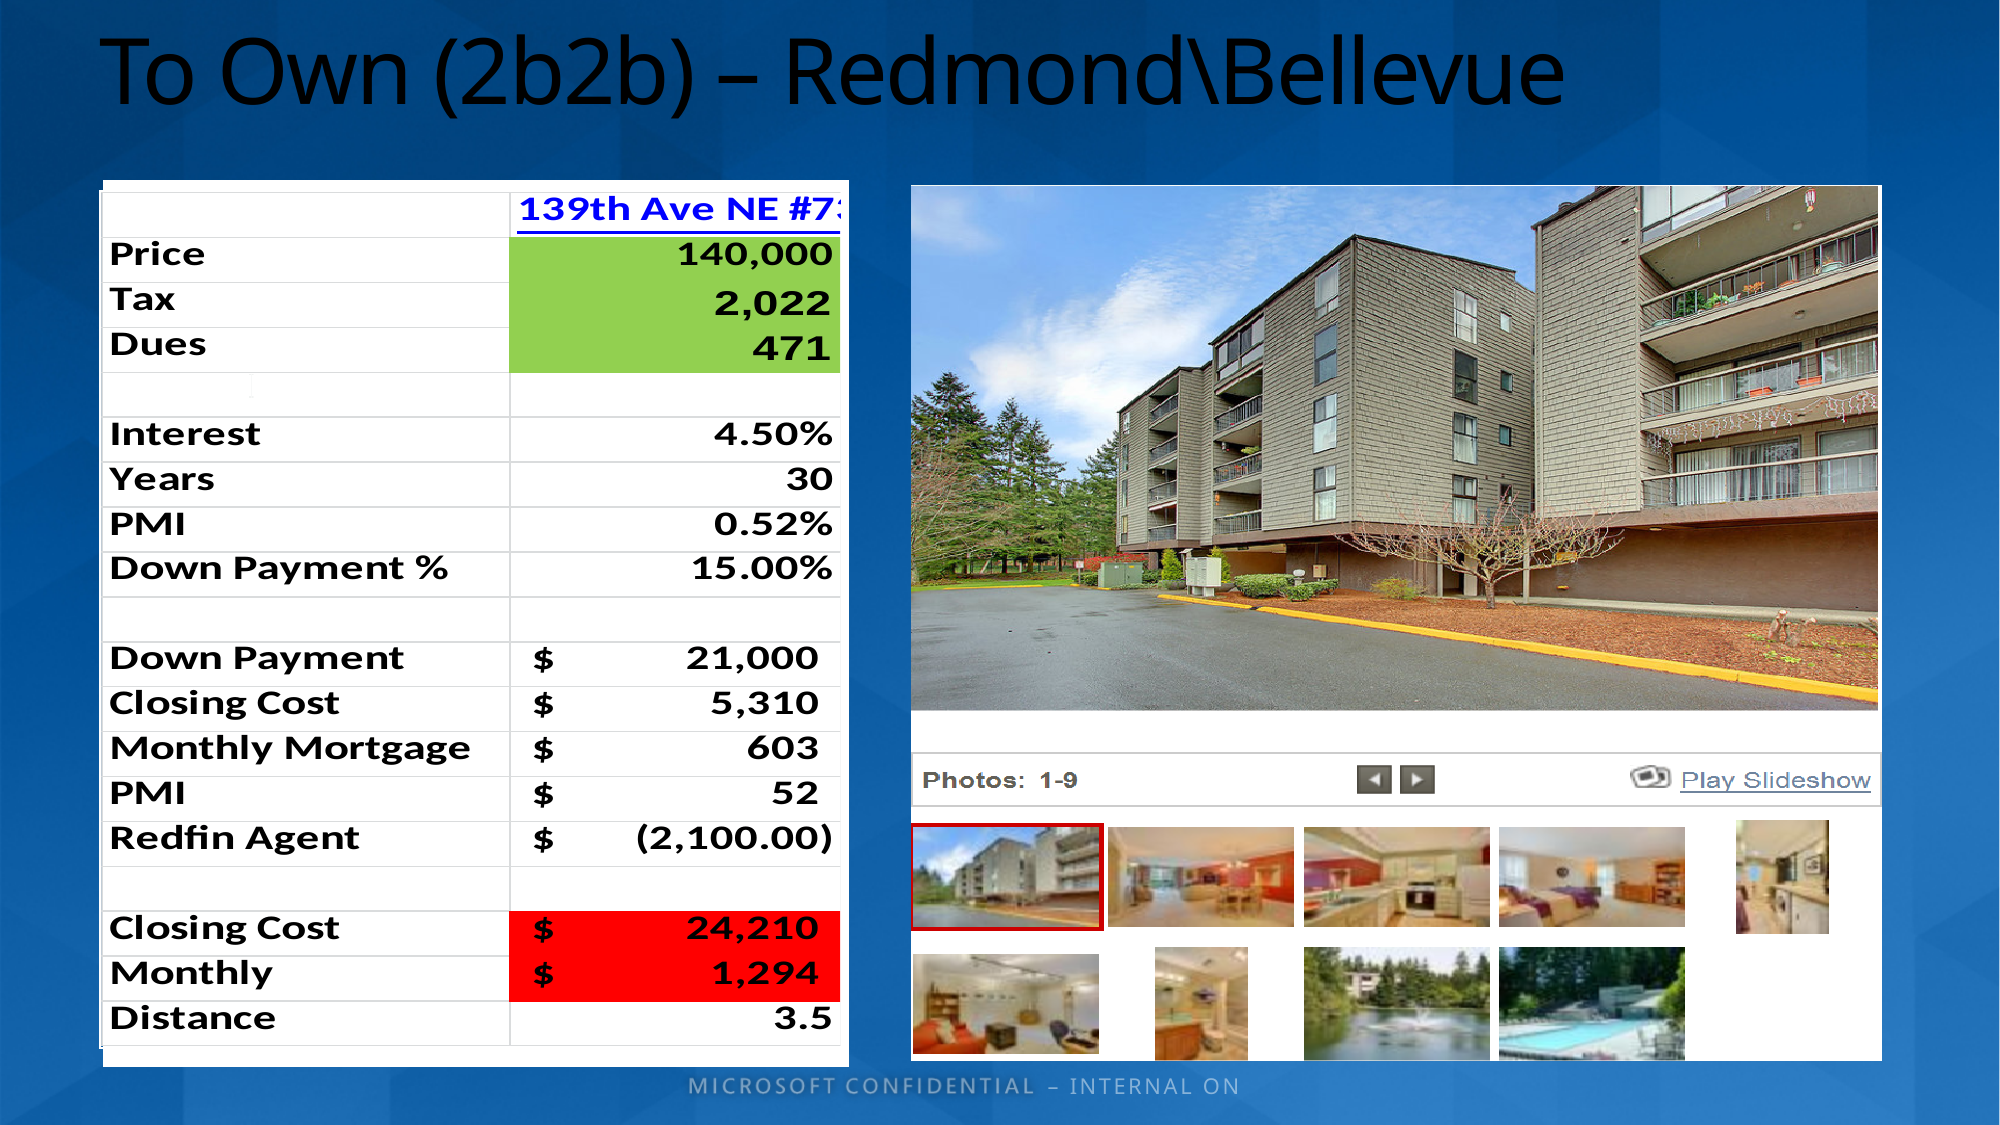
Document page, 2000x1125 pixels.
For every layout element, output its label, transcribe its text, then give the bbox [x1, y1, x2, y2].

title To Own (2b2b) – Redmond\Bellevue [99, 24, 1900, 213]
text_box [101, 191, 843, 1048]
picture [0, 0, 2000, 1125]
